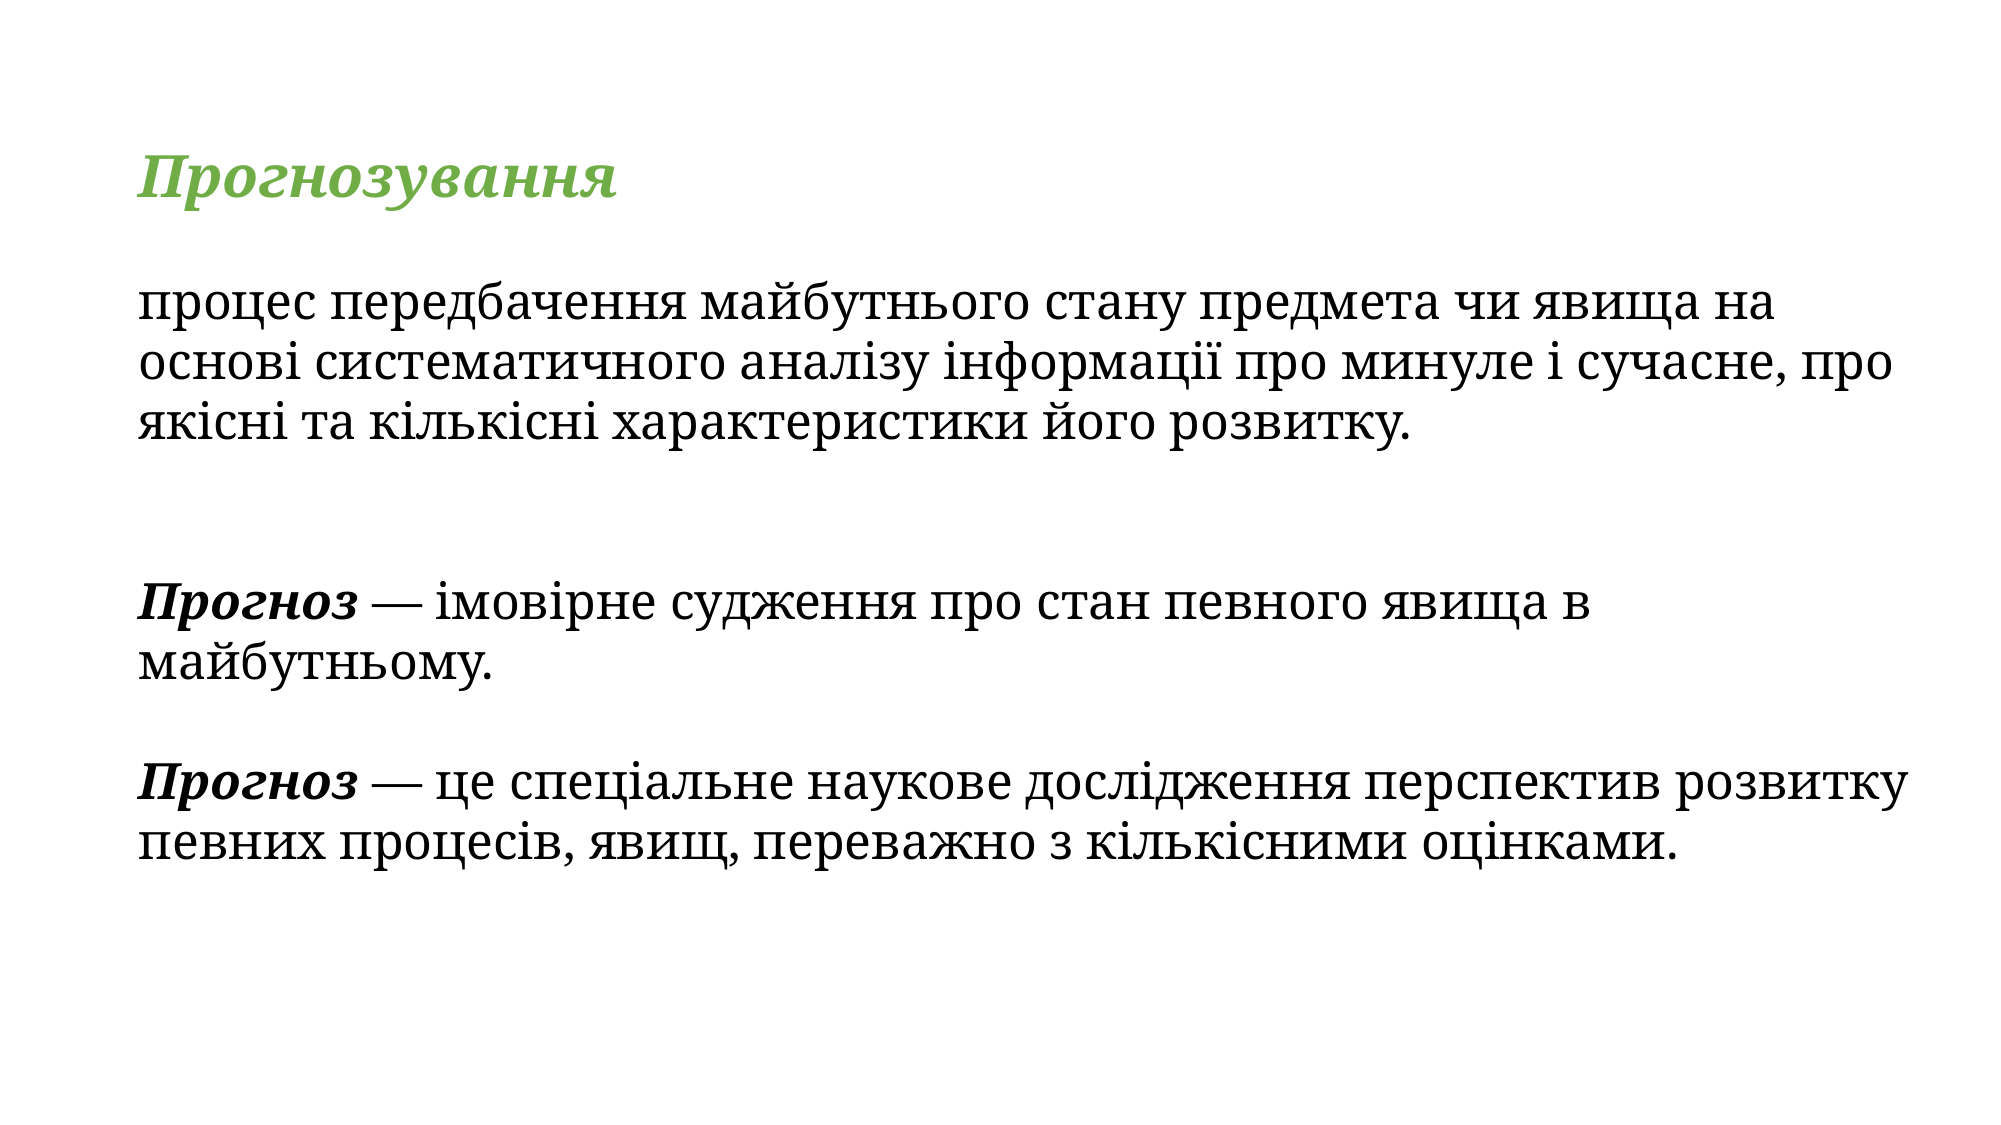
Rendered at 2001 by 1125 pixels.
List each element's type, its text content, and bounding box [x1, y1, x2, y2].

text_box Прогнозування процес передбачення майбутнього стану предмета чи явища на основі систематичного аналізу інформації про минуле і сучасне, про якісні та кількісні характеристики його розвитку. Прогноз — імовірне судження про стан певного явища в майбутньому. Прогноз — це спеціальне наукове дослідження перспектив розвитку певних процесів, явищ, переважно з кількісними оцінками. [124, 131, 1938, 937]
